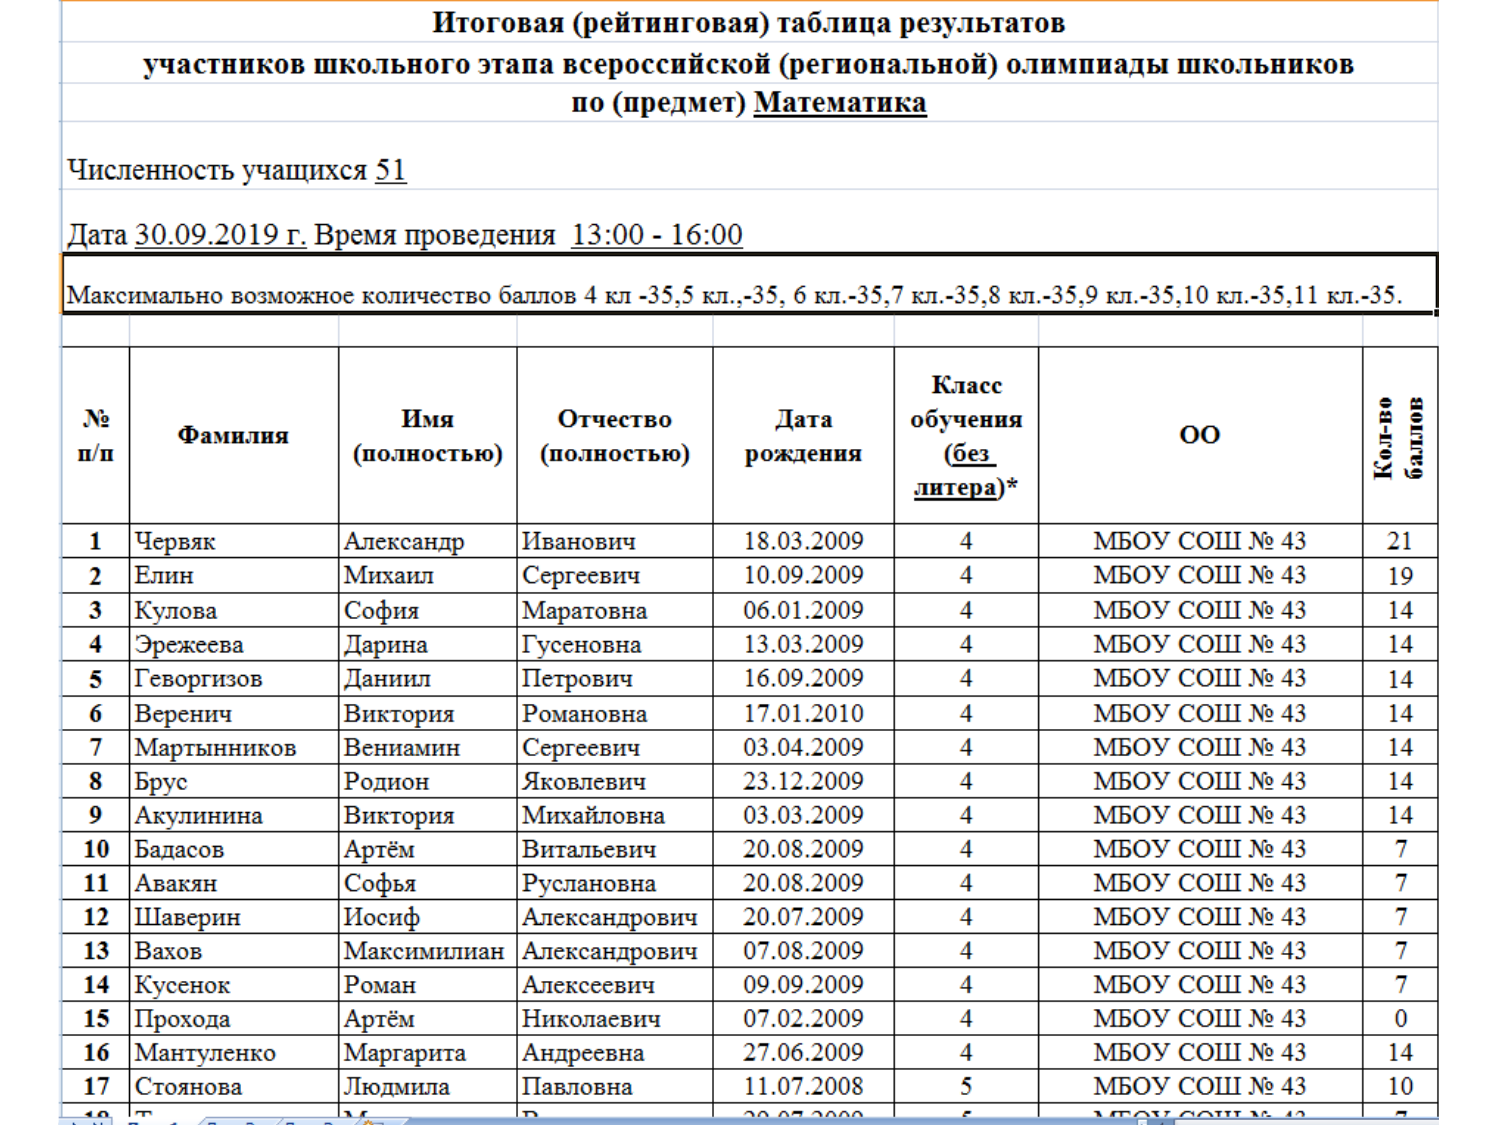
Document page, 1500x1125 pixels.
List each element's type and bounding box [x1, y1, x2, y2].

list [58, 0, 1440, 1125]
